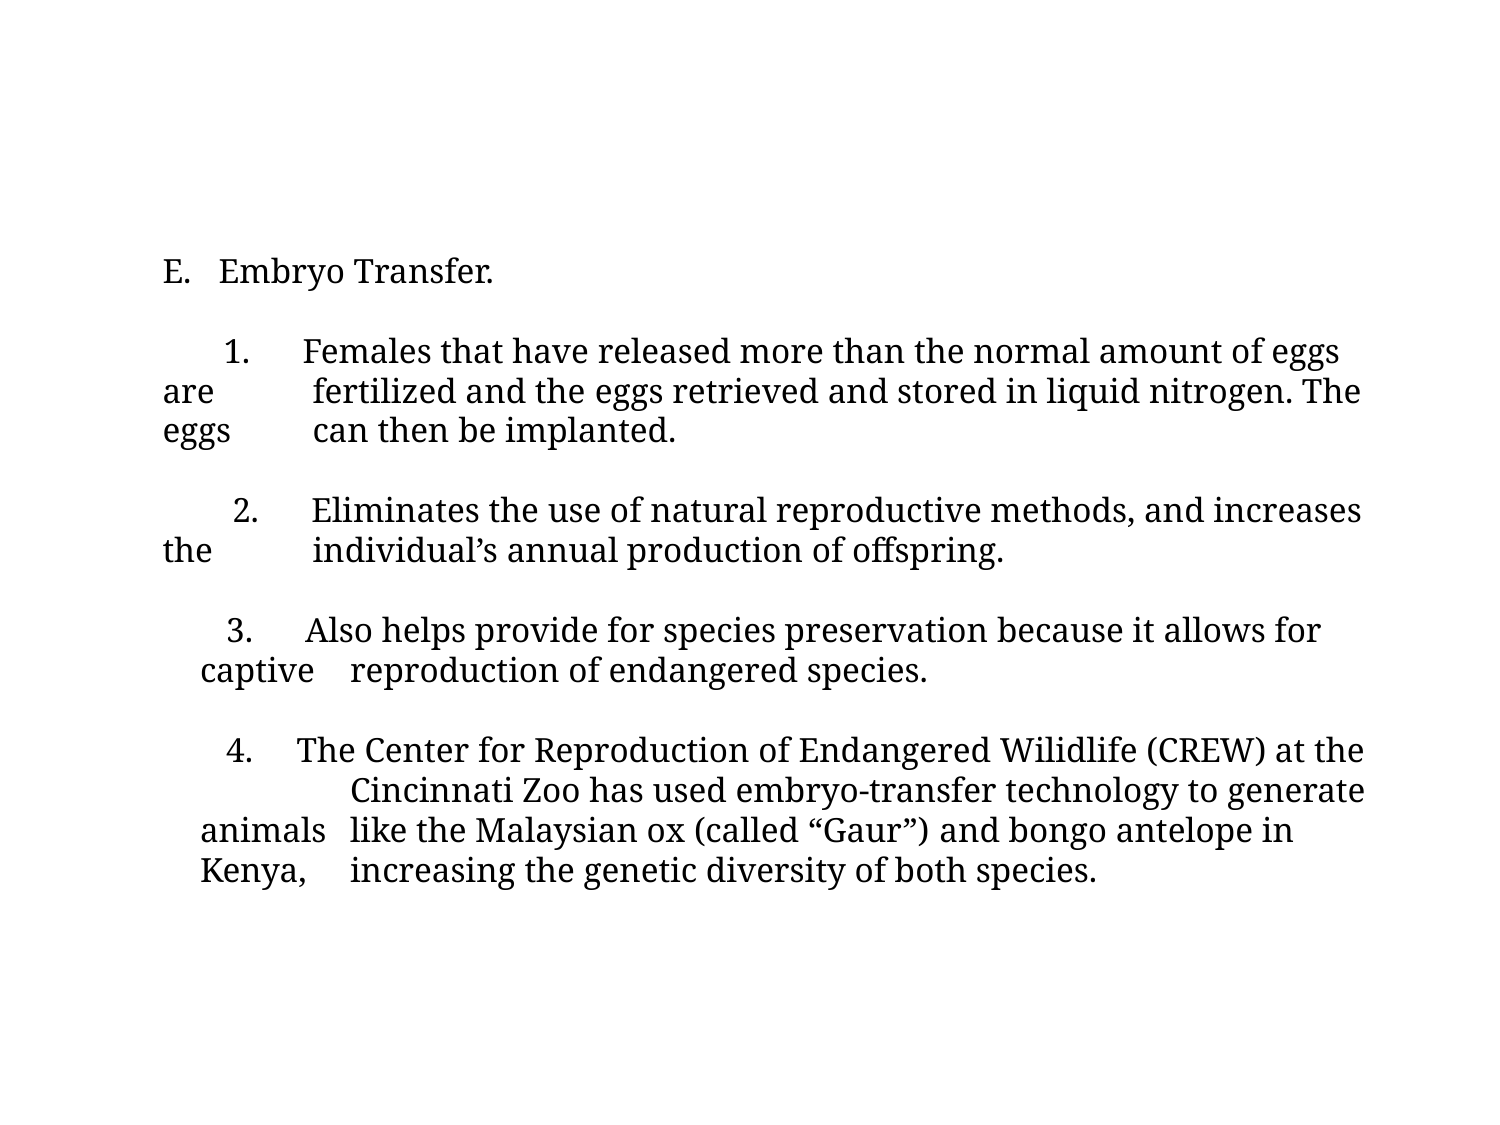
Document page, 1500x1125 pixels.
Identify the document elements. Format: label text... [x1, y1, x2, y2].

text_box Embryo Transfer. 1. Females that have released more than the normal amount of eggs are fertilized and the eggs retrieved and stored in liquid nitrogen. The eggs can then be implanted. 2. Eliminates the use of natural reproductive methods, and increases the individual’s annual production of offspring. 3. Also helps provide for species preservation because it allows for captive reproduction of endangered species. 4. The Center for Reproduction of Endangered Wilidlife (CREW) at the Cincinnati Zoo has used embryo-transfer technology to generate animals like the Malaysian ox (called “Gaur”) and bongo antelope in Kenya, increasing the genetic diversity of both species. [0, 179, 1500, 918]
